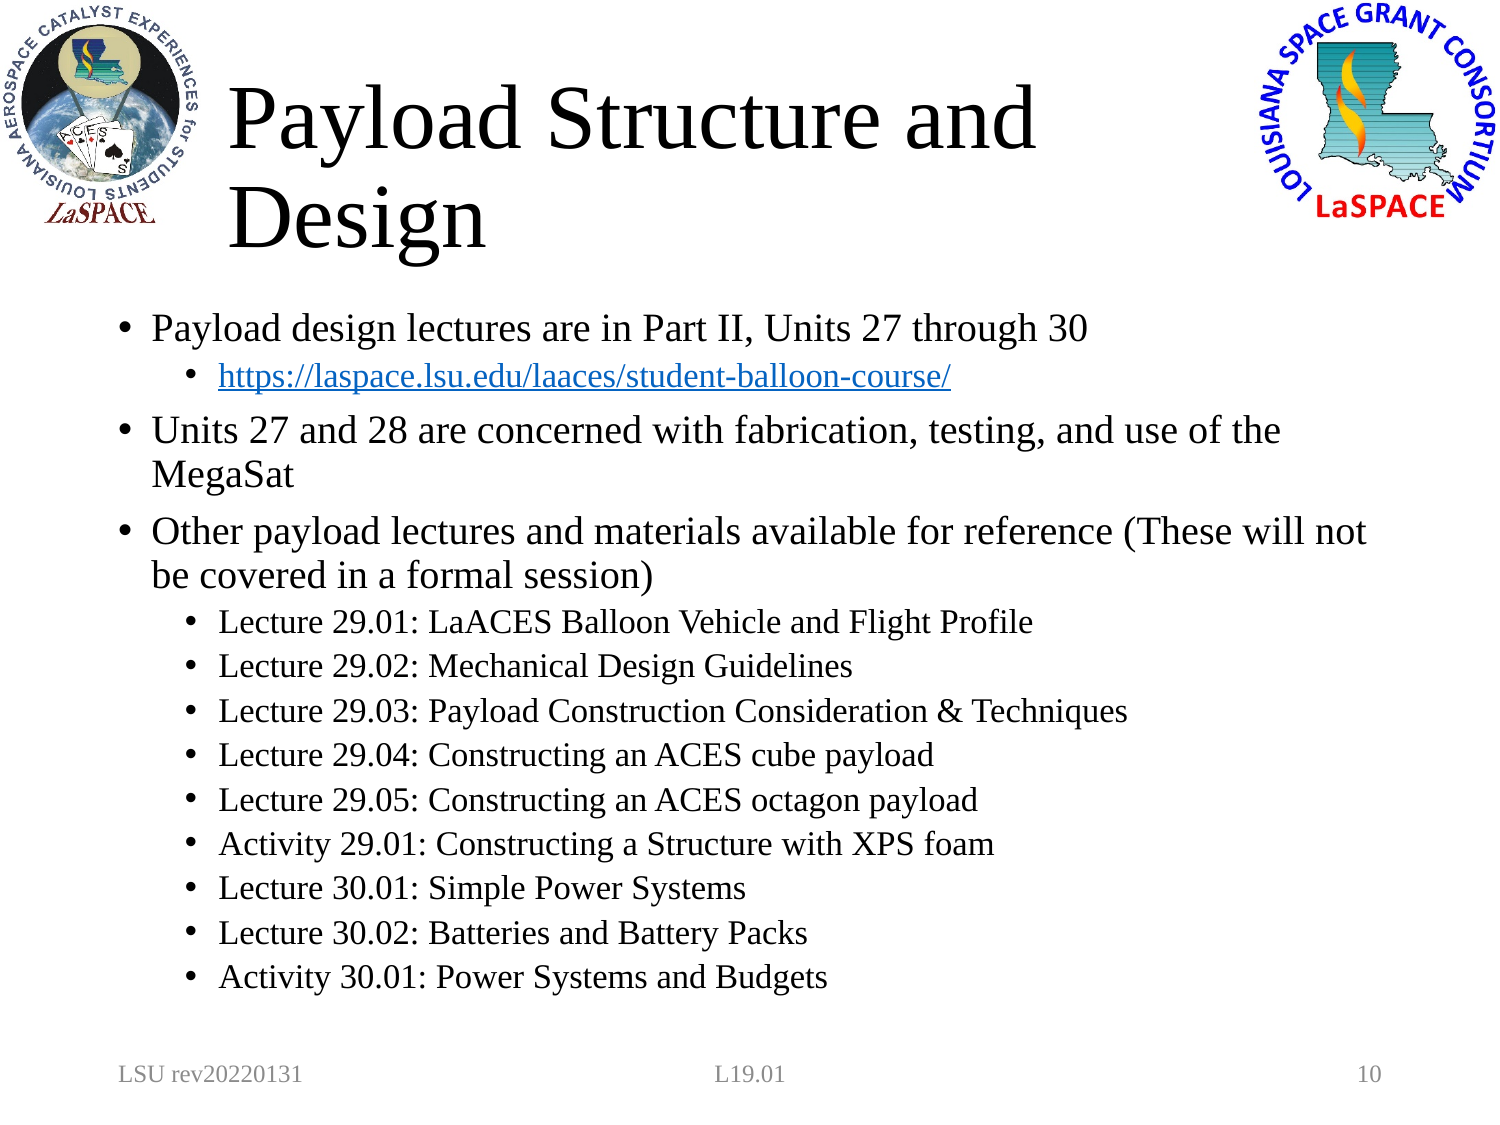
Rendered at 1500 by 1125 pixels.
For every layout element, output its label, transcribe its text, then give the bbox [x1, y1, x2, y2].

slide_number LSU rev20220131 [103, 1042, 441, 1103]
footer L19.01 [496, 1042, 1004, 1103]
list Payload design lectures are in Part II, Units 27 through 30 https://laspace.lsu.edu/laaces/student-balloon-course/ Units 27 and 28 are concerned with fabrication, testing, and use of the MegaSat Other payload lectures and materials available for reference (These will not be covered in a formal session) Lecture 29.01: LaACES Balloon Vehicle and Flight Profile Lecture 29.02: Mechanical Design Guidelines Lecture 29.03: Payload Construction Consideration & Techniques Lecture 29.04: Constructing an ACES cube payload Lecture 29.05: Constructing an ACES octagon payload Activity 29.01: Constructing a Structure with XPS foam Lecture 30.01: Simple Power Systems Lecture 30.02: Batteries and Battery Packs Activity 30.01: Power Systems and Budgets [103, 299, 1397, 1014]
picture [1254, 0, 1500, 225]
slide_number 10 [1059, 1042, 1397, 1103]
title Payload Structure and Design [212, 59, 1255, 278]
picture [0, 0, 201, 225]
